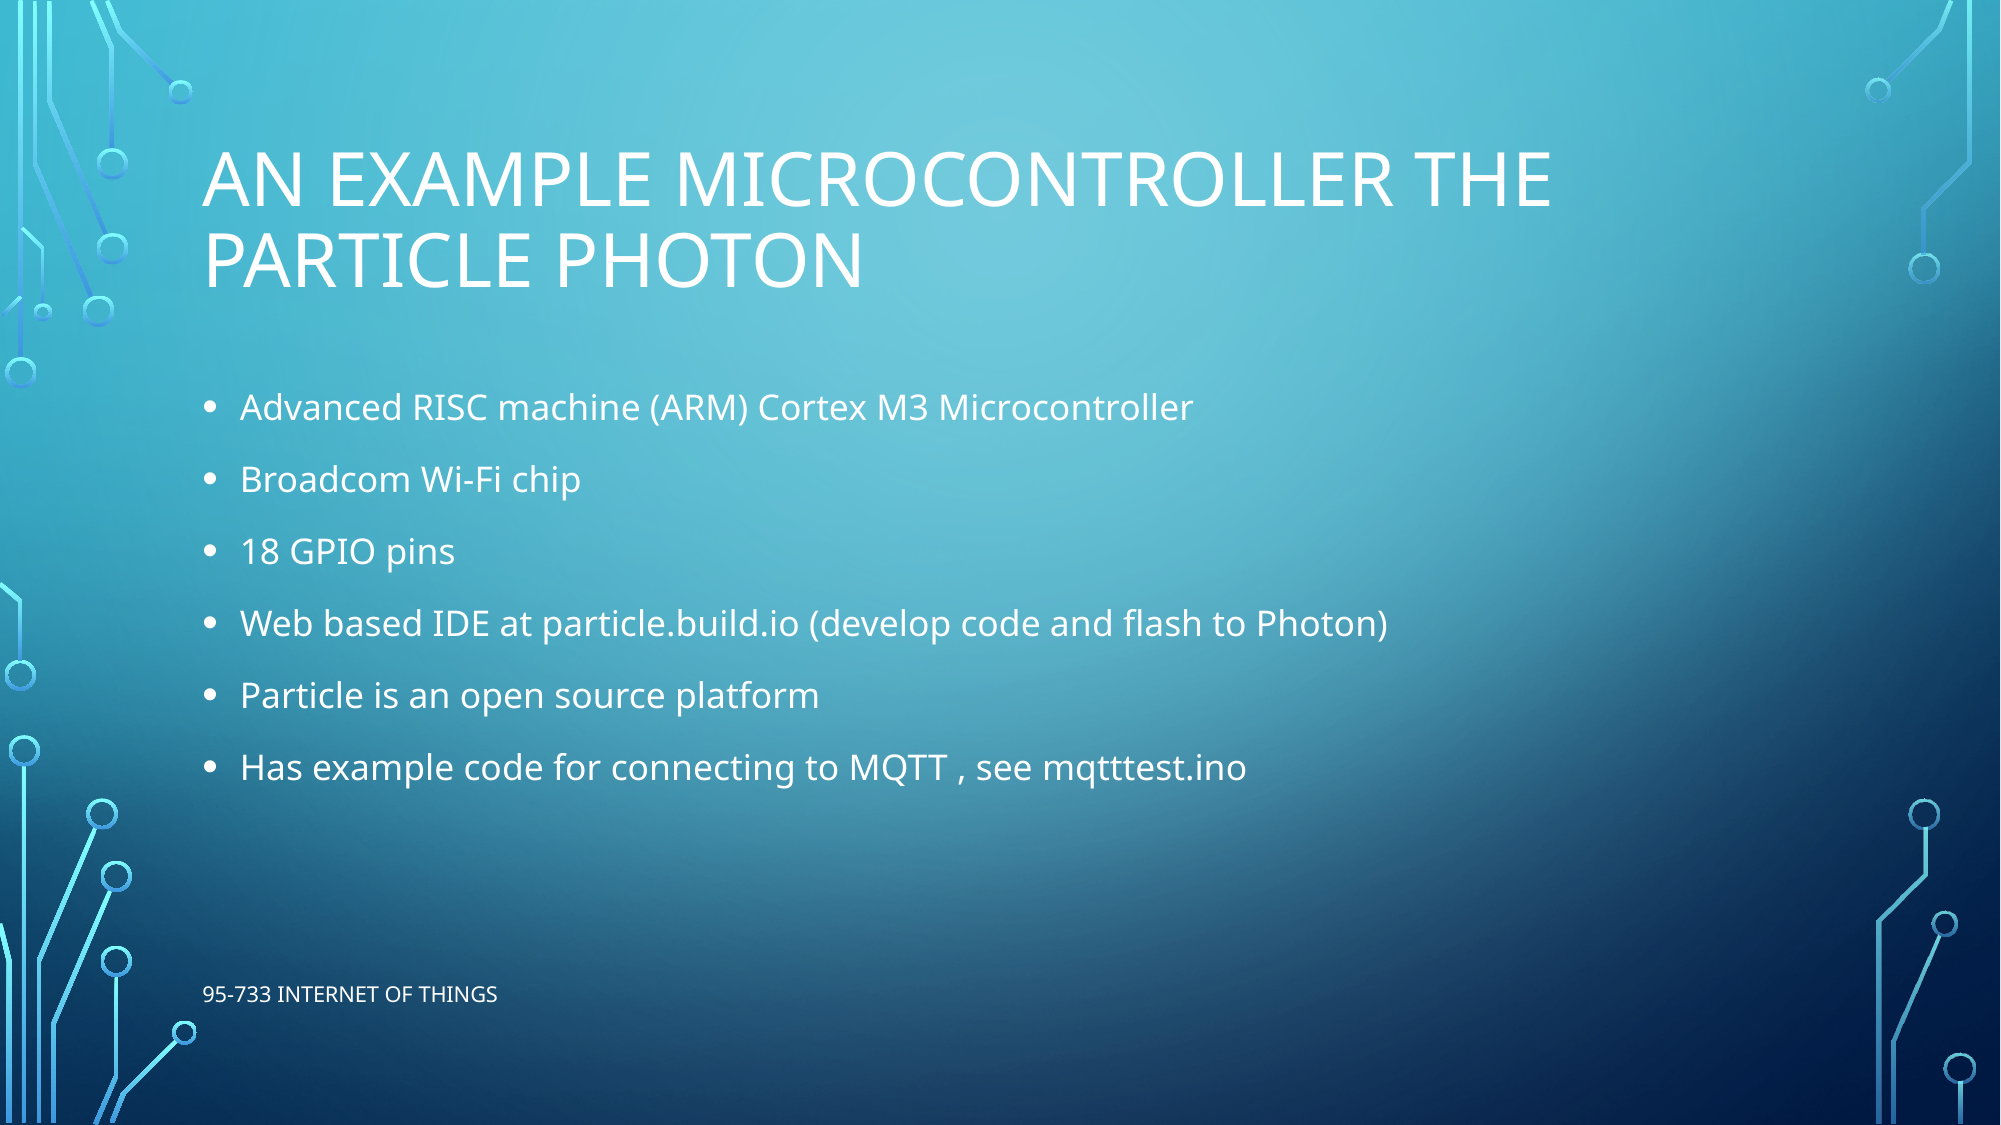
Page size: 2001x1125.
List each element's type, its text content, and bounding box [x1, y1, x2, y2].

footer 95-733 Internet of Things [187, 965, 1211, 1025]
title AN EXAMPLE MICROCONTROLLER THE Particle Photon [187, 101, 1813, 344]
list Advanced RISC machine (ARM) Cortex M3 Microcontroller Broadcom Wi-Fi chip 18 GPIO pins Web based IDE at particle.build.io (develop code and flash to Photon) Particle is an open source platform Has example code for connecting to MQTT , see mqtttest.ino [187, 369, 1813, 950]
